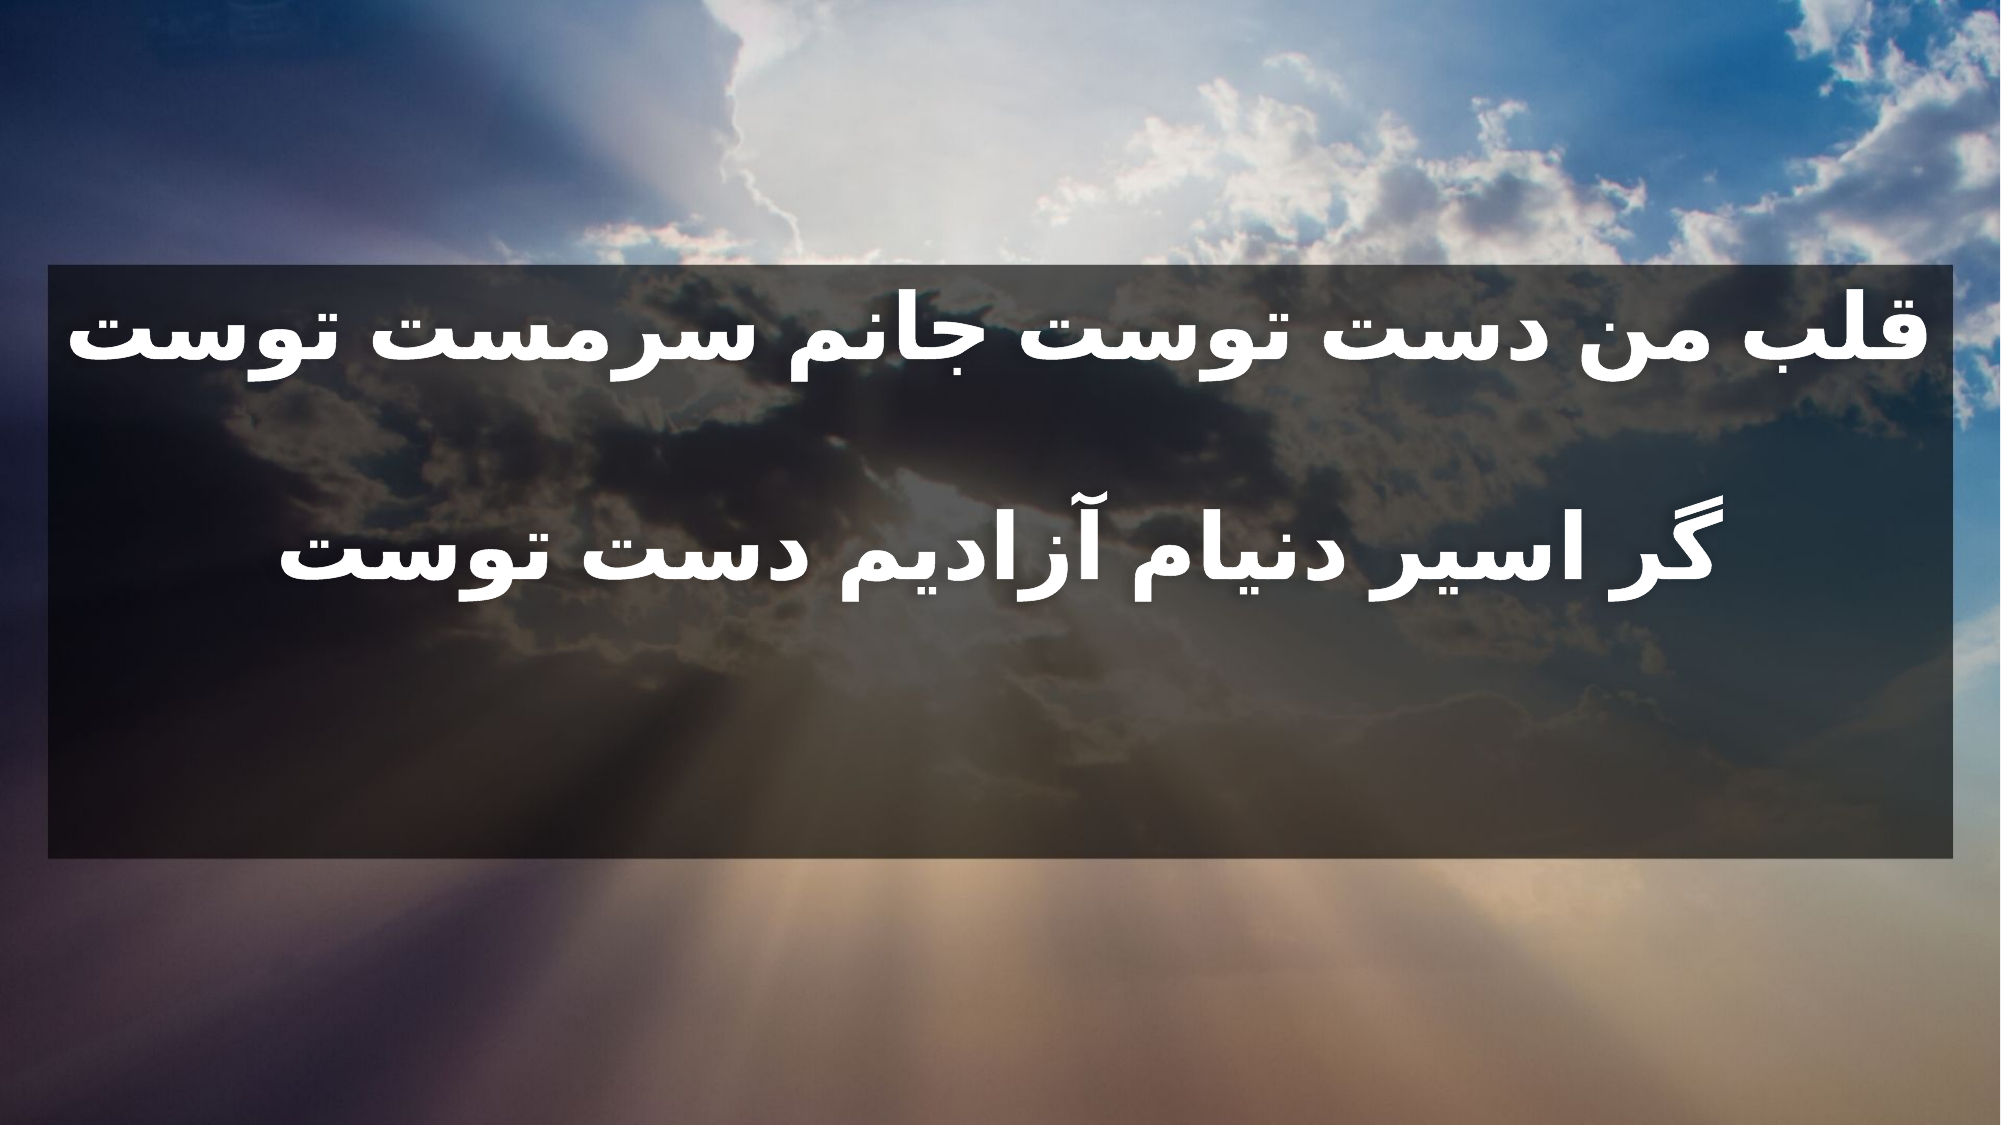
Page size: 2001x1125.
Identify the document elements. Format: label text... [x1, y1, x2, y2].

picture [0, 0, 2001, 1125]
text_box قلب من دست توست جانم سرمست توست گر اسیر دنیام آزادیم دست توست [0, 0, 2000, 1045]
